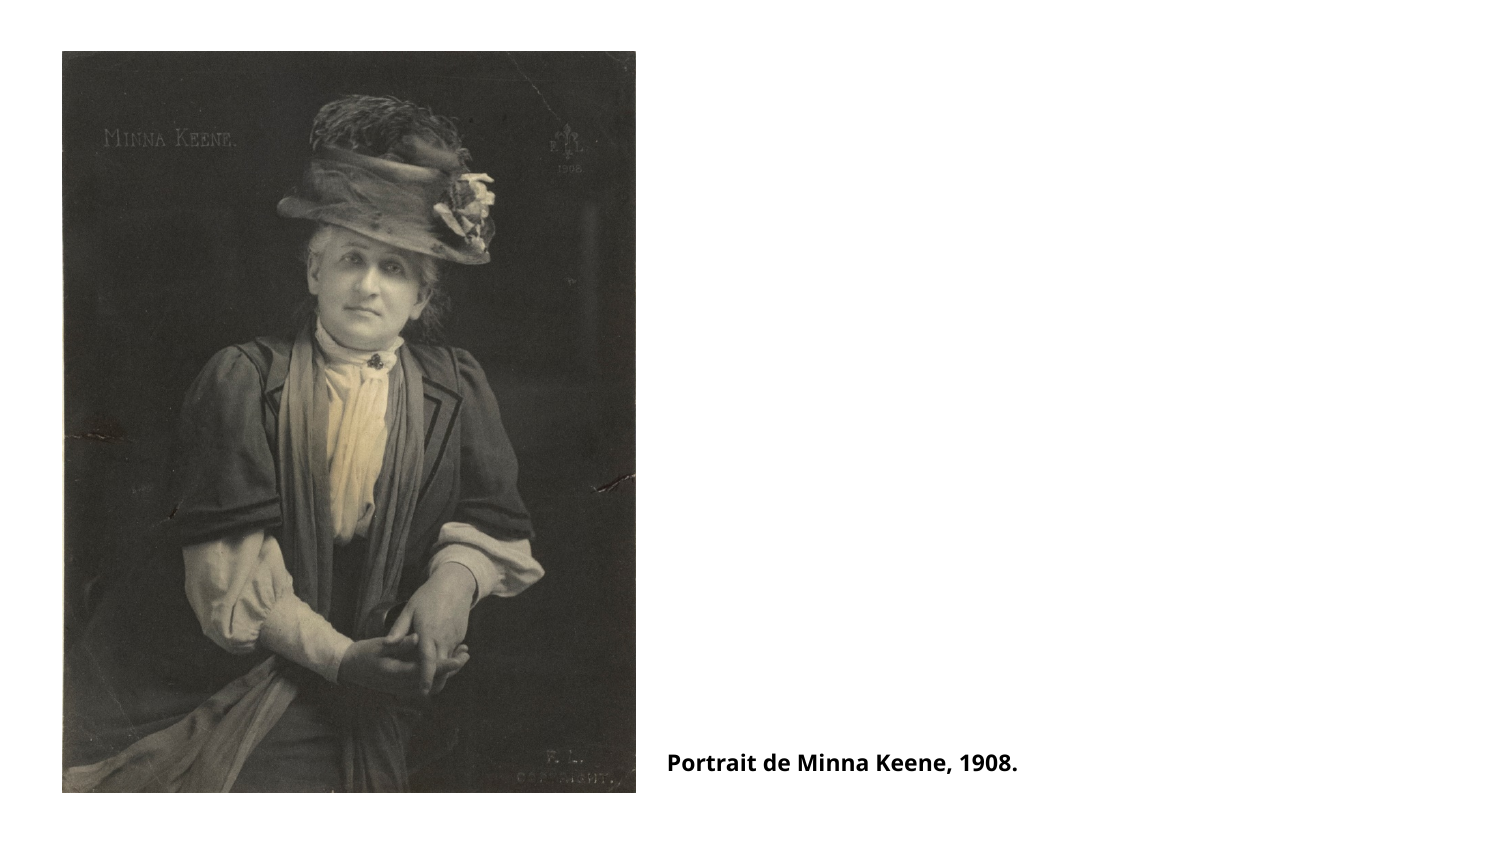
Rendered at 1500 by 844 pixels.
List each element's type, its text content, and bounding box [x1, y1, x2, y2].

picture [62, 50, 637, 793]
text_box Portrait de Minna Keene, 1908. [651, 734, 1420, 790]
